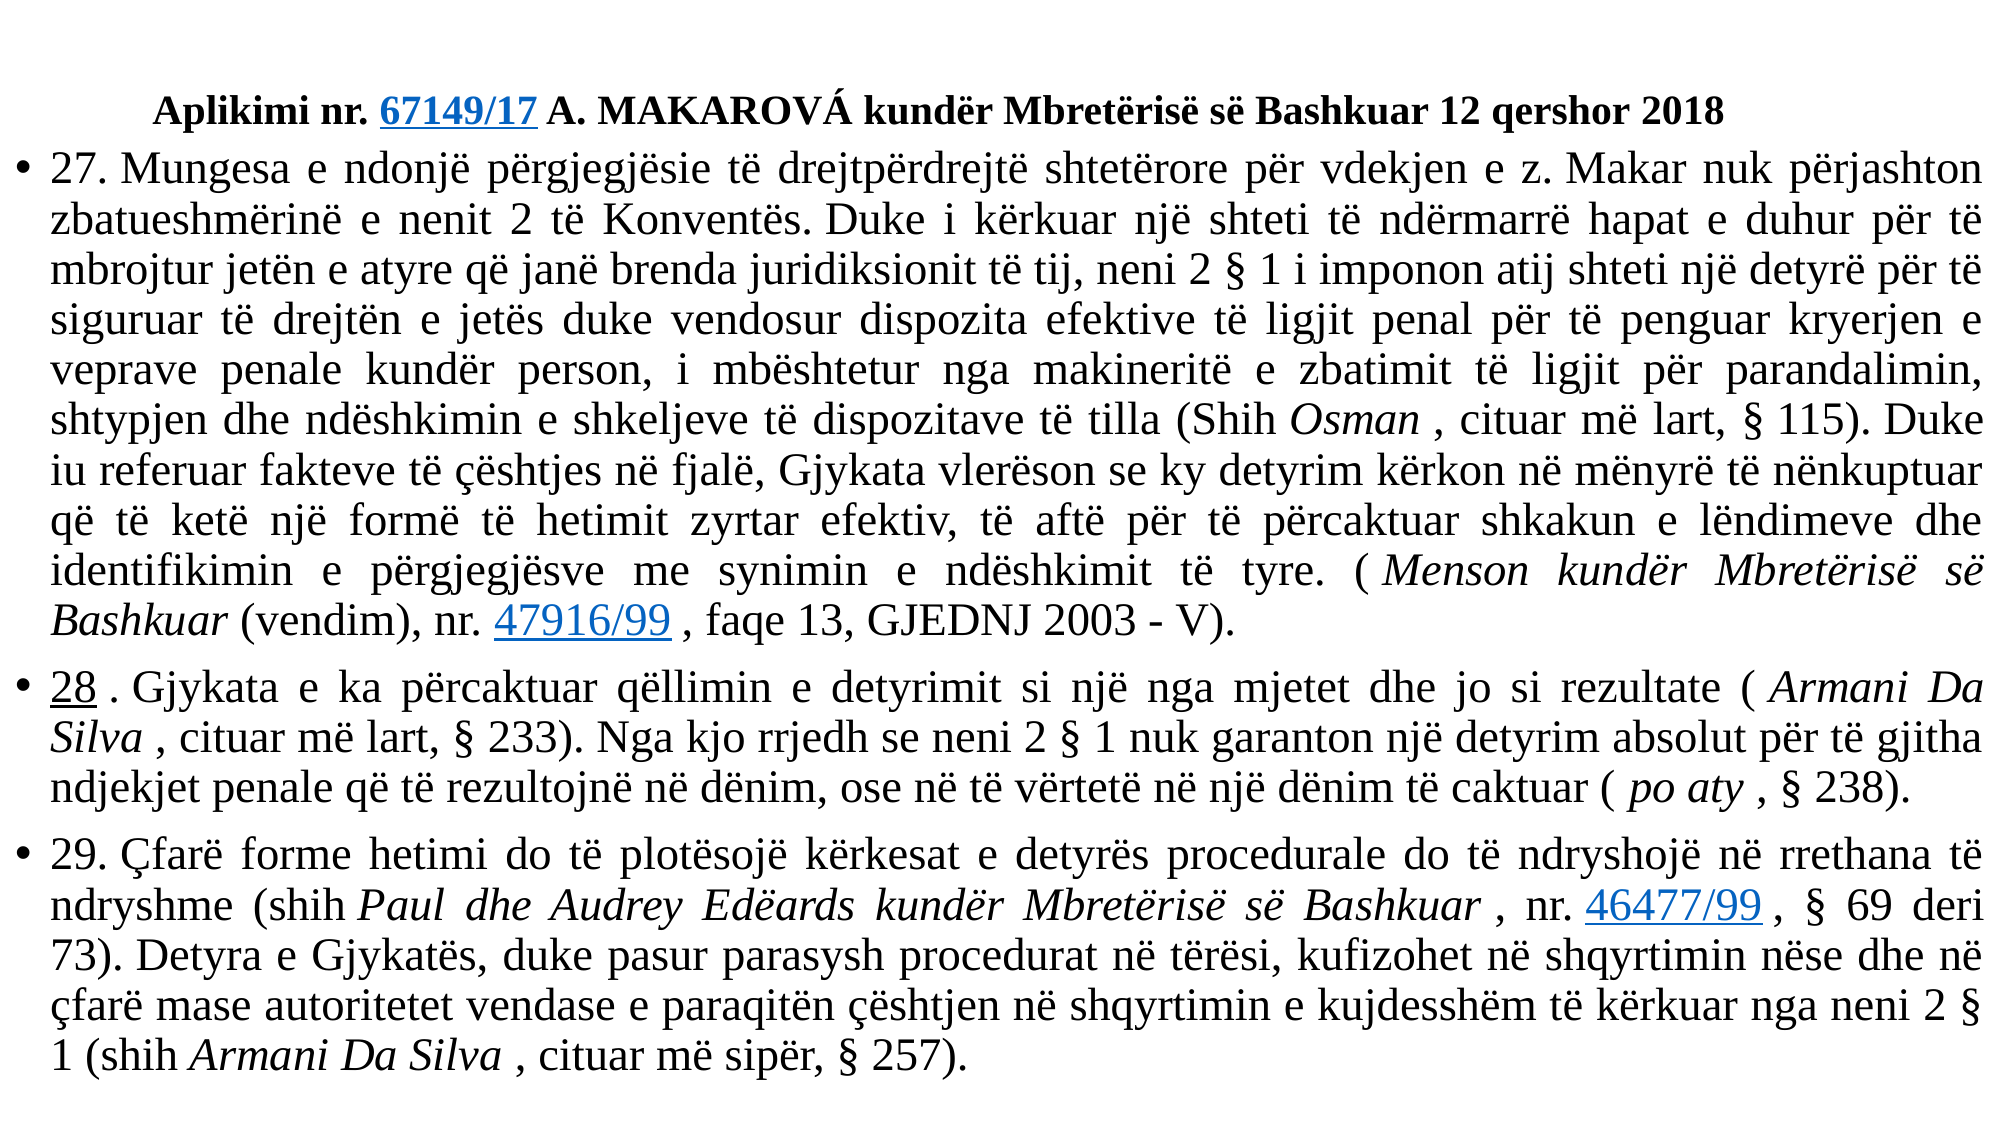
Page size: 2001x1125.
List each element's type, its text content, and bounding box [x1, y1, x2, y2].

list 27. Mungesa e ndonjë përgjegjësie të drejtpërdrejtë shtetërore për vdekjen e z. Makar nuk përjashton zbatueshmërinë e nenit 2 të Konventës. Duke i kërkuar një shteti të ndërmarrë hapat e duhur për të mbrojtur jetën e atyre që janë brenda juridiksionit të tij, neni 2 § 1 i imponon atij shteti një detyrë për të siguruar të drejtën e jetës duke vendosur dispozita efektive të ligjit penal për të penguar kryerjen e veprave penale kundër person, i mbështetur nga makineritë e zbatimit të ligjit për parandalimin, shtypjen dhe ndëshkimin e shkeljeve të dispozitave të tilla (Shih Osman , cituar më lart, § 115). Duke iu referuar fakteve të çështjes në fjalë, Gjykata vlerëson se ky detyrim kërkon në mënyrë të nënkuptuar që të ketë një formë të hetimit zyrtar efektiv, të aftë për të përcaktuar shkakun e lëndimeve dhe identifikimin e përgjegjësve me synimin e ndëshkimit të tyre. ( Menson kundër Mbretërisë së Bashkuar (vendim), nr. 47916/99 , faqe 13, GJEDNJ 2003 ‑ V). 28 . Gjykata e ka përcaktuar qëllimin e detyrimit si një nga mjetet dhe jo si rezultate ( Armani Da Silva , cituar më lart, § 233). Nga kjo rrjedh se neni 2 § 1 nuk garanton një detyrim absolut për të gjitha ndjekjet penale që të rezultojnë në dënim, ose në të vërtetë në një dënim të caktuar ( po aty , § 238). 29. Çfarë forme hetimi do të plotësojë kërkesat e detyrës procedurale do të ndryshojë në rrethana të ndryshme (shih Paul dhe Audrey Edëards kundër Mbretërisë së Bashkuar , nr. 46477/99 , § 69 deri 73). Detyra e Gjykatës, duke pasur parasysh procedurat në tërësi, kufizohet në shqyrtimin nëse dhe në çfarë mase autoritetet vendase e paraqitën çështjen në shqyrtimin e kujdesshëm të kërkuar nga neni 2 § 1 (shih Armani Da Silva , cituar më sipër, § 257). [0, 136, 2000, 1125]
title Aplikimi nr. 67149/17 A. MAKAROVÁ kundër Mbretërisë së Bashkuar 12 qershor 2018 [137, 59, 1863, 136]
